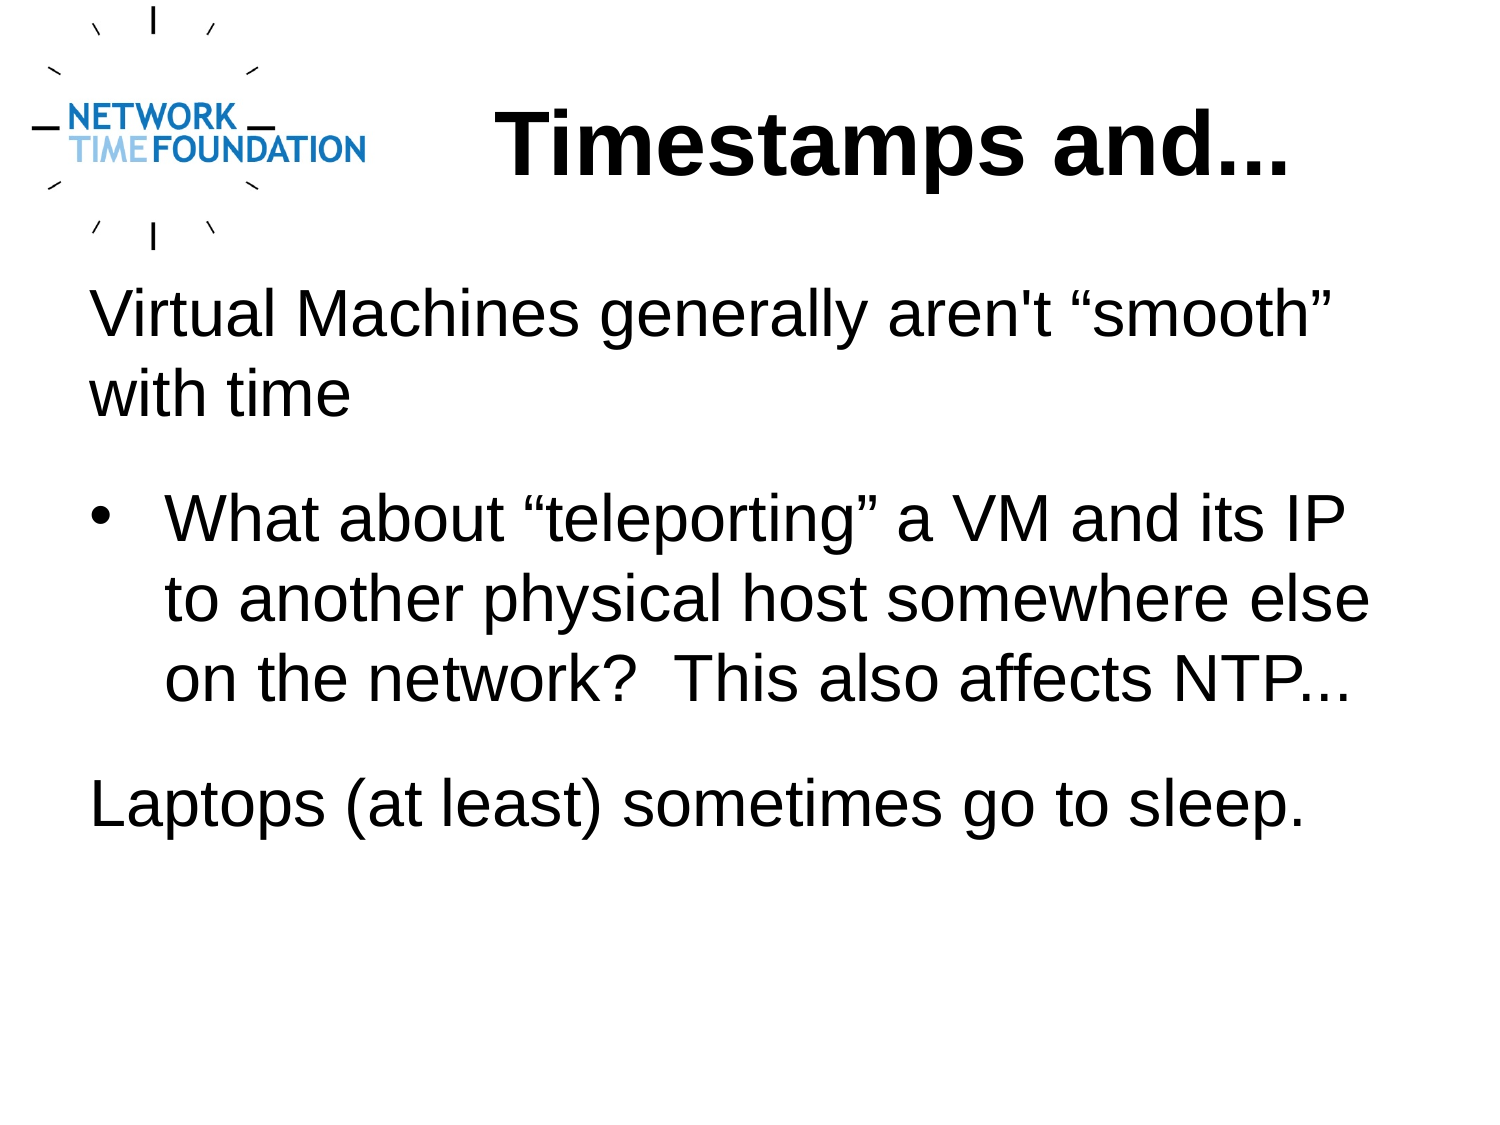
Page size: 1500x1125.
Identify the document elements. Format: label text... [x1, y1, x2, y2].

picture [24, 0, 375, 257]
text_box Virtual Machines generally aren't “smooth” with time What about “teleporting” a VM and its IP to another physical host somewhere else on the network? This also affects NTP... Laptops (at least) sometimes go to sleep. [75, 262, 1425, 1005]
text_box Timestamps and... [362, 45, 1425, 233]
